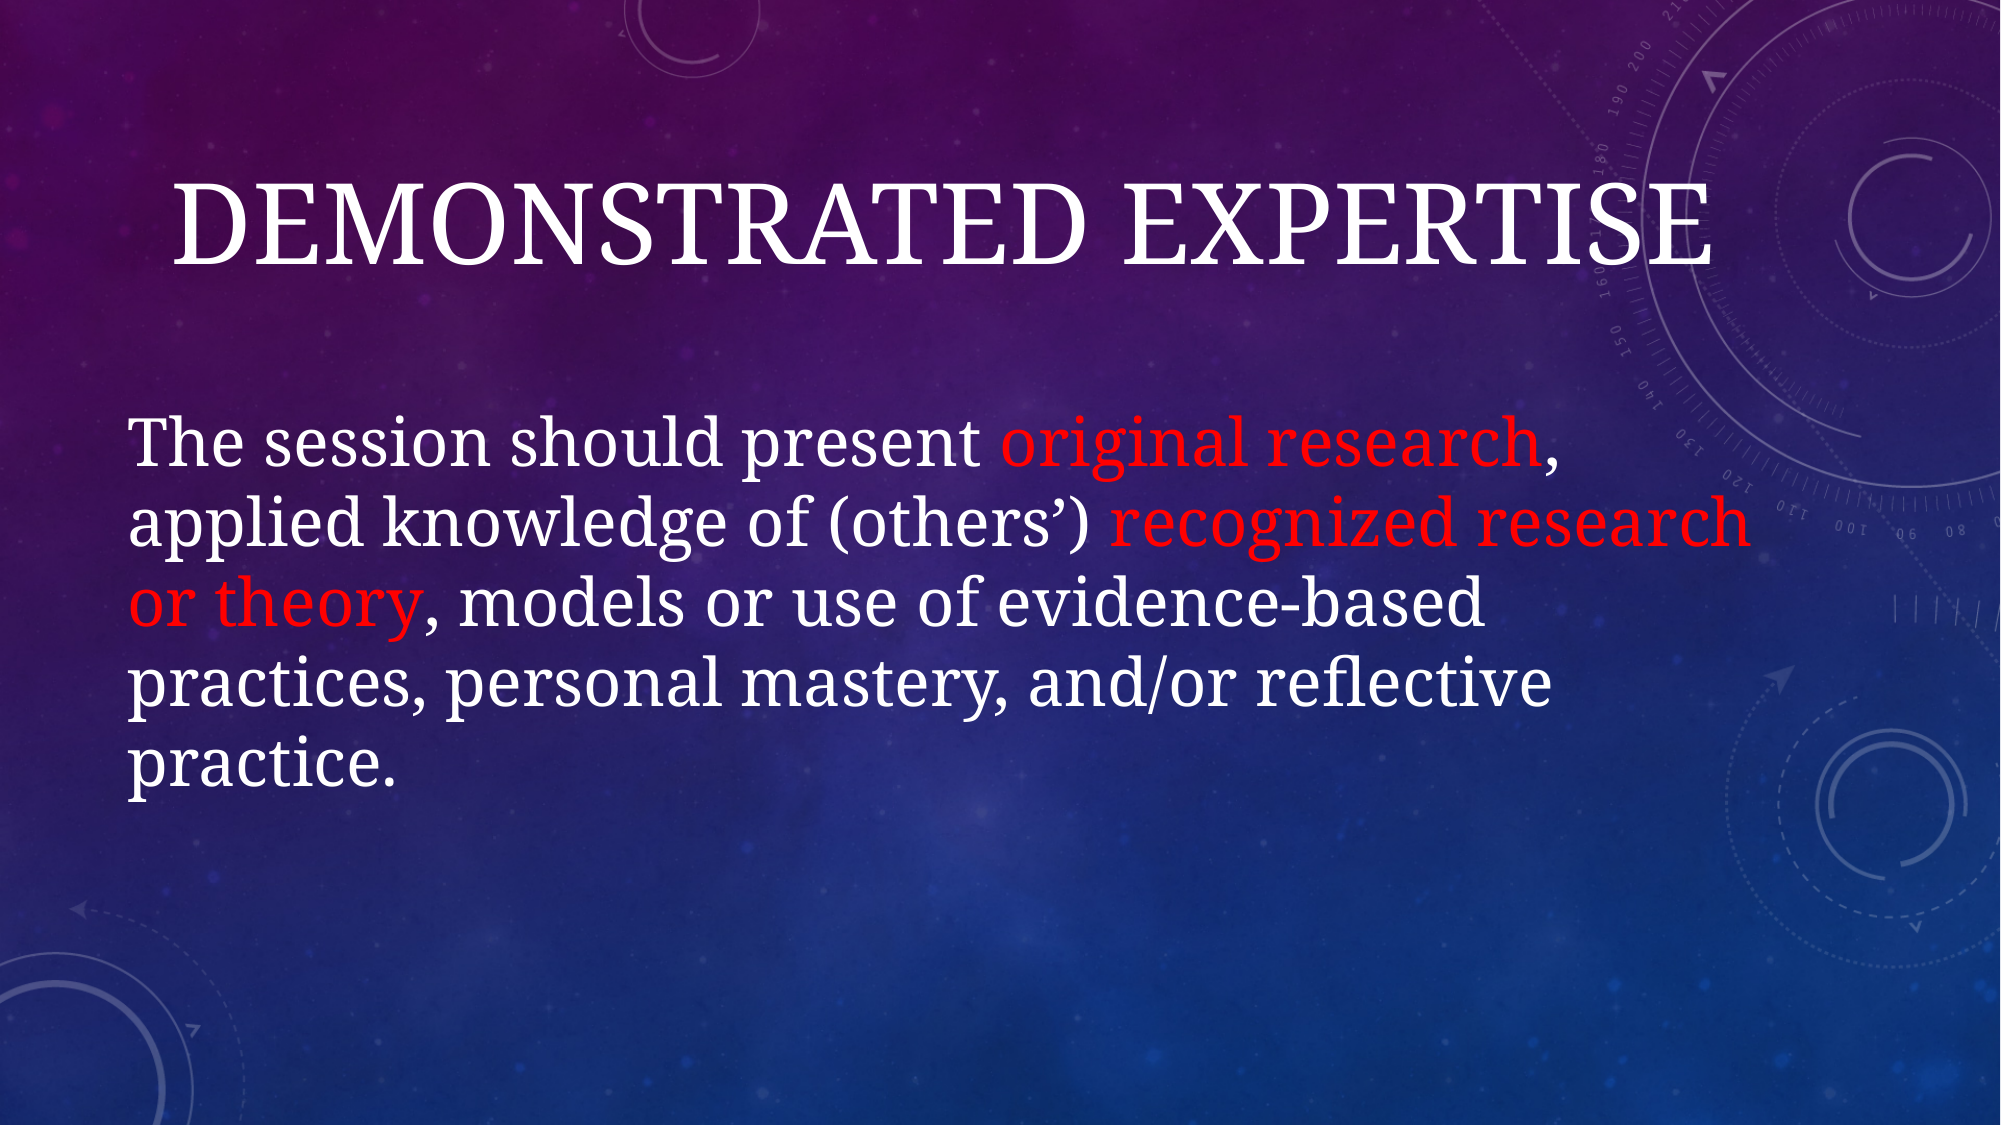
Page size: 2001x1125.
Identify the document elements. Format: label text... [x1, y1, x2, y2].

list The session should present original research, applied knowledge of (others’) recognized research or theory, models or use of evidence-based practices, personal mastery, and/or reflective practice. [112, 351, 1775, 849]
title Demonstrated Expertise [112, 99, 1775, 339]
picture [0, 0, 2001, 1125]
